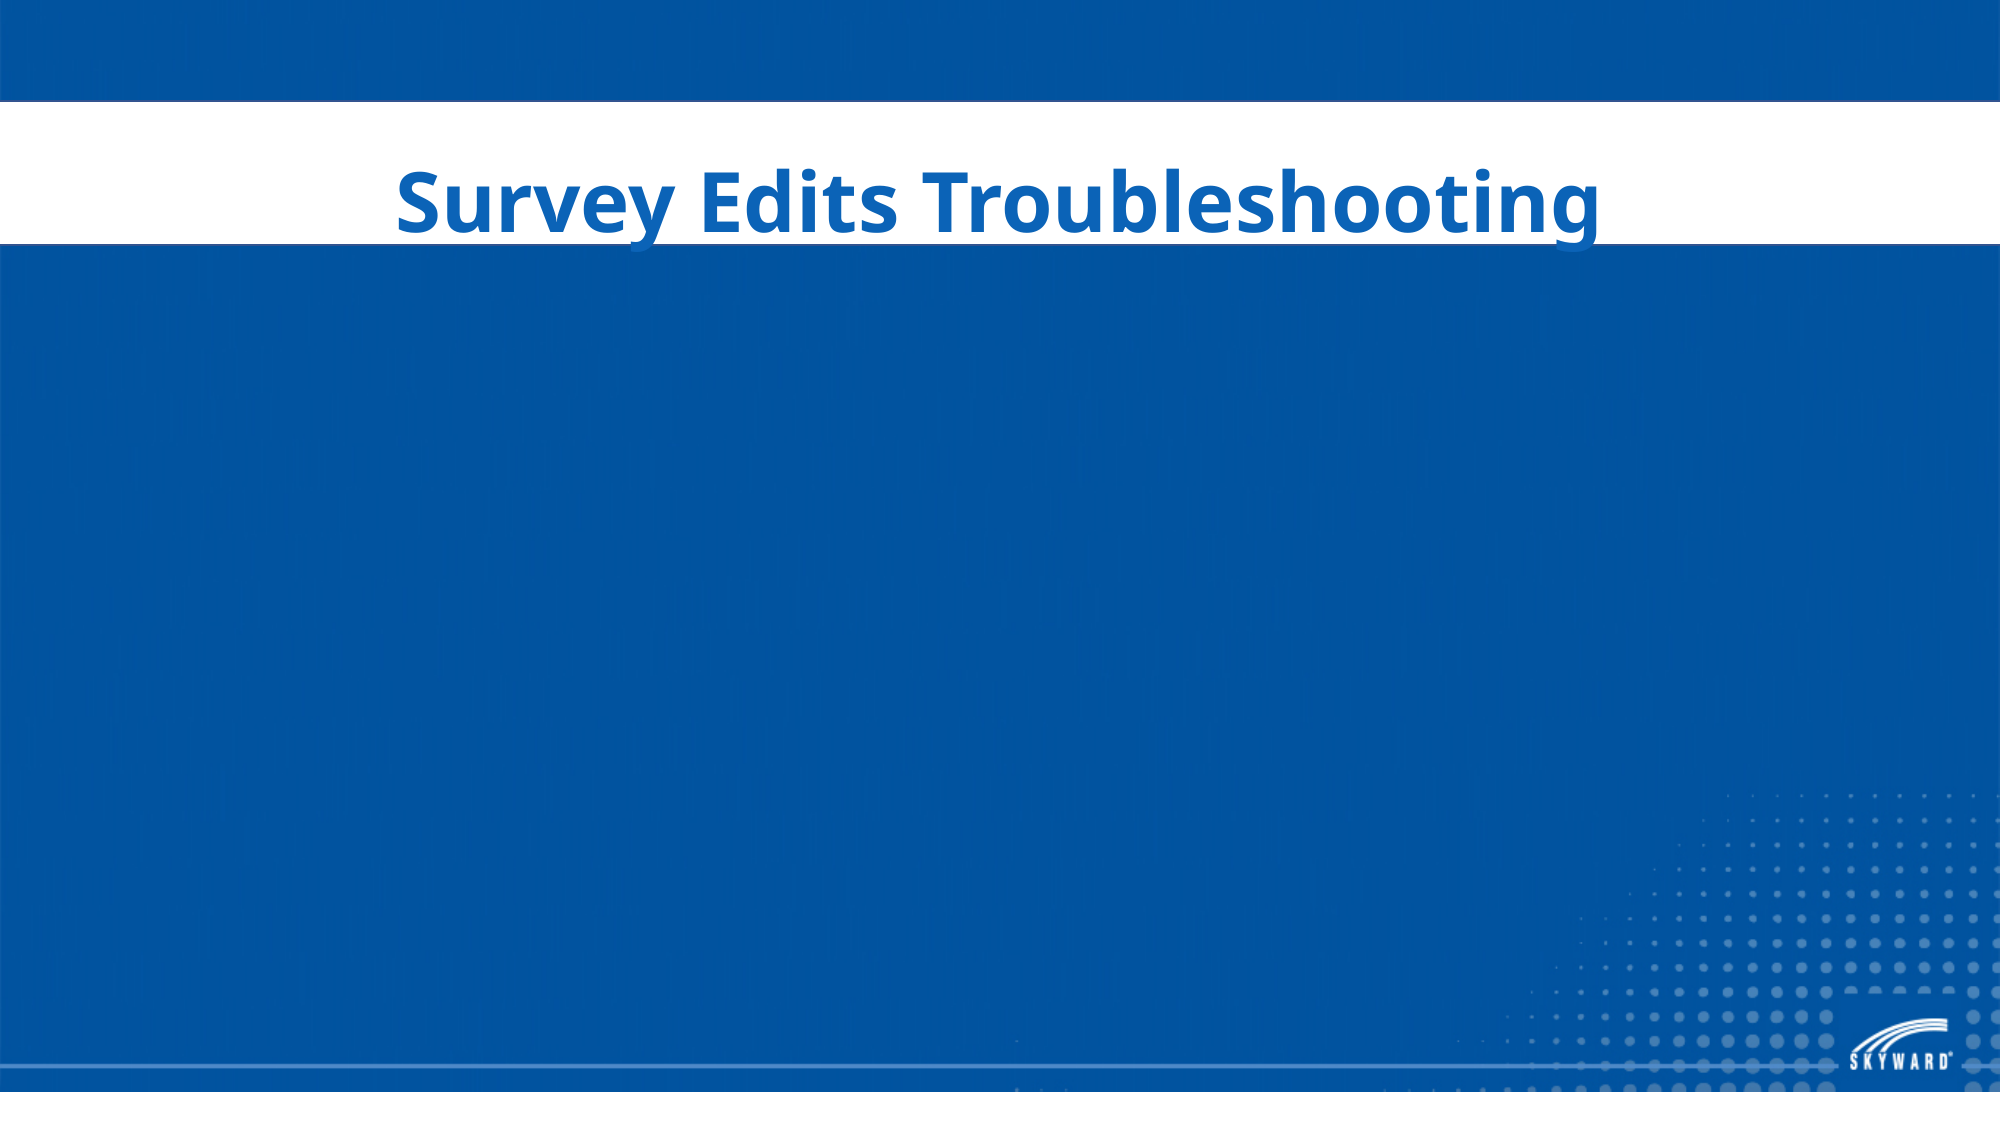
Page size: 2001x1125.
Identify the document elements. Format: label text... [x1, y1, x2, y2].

picture [0, 246, 2000, 1092]
picture [0, 0, 2000, 100]
text_box [0, 100, 2000, 246]
title Survey Edits Troubleshooting [249, 113, 1750, 258]
